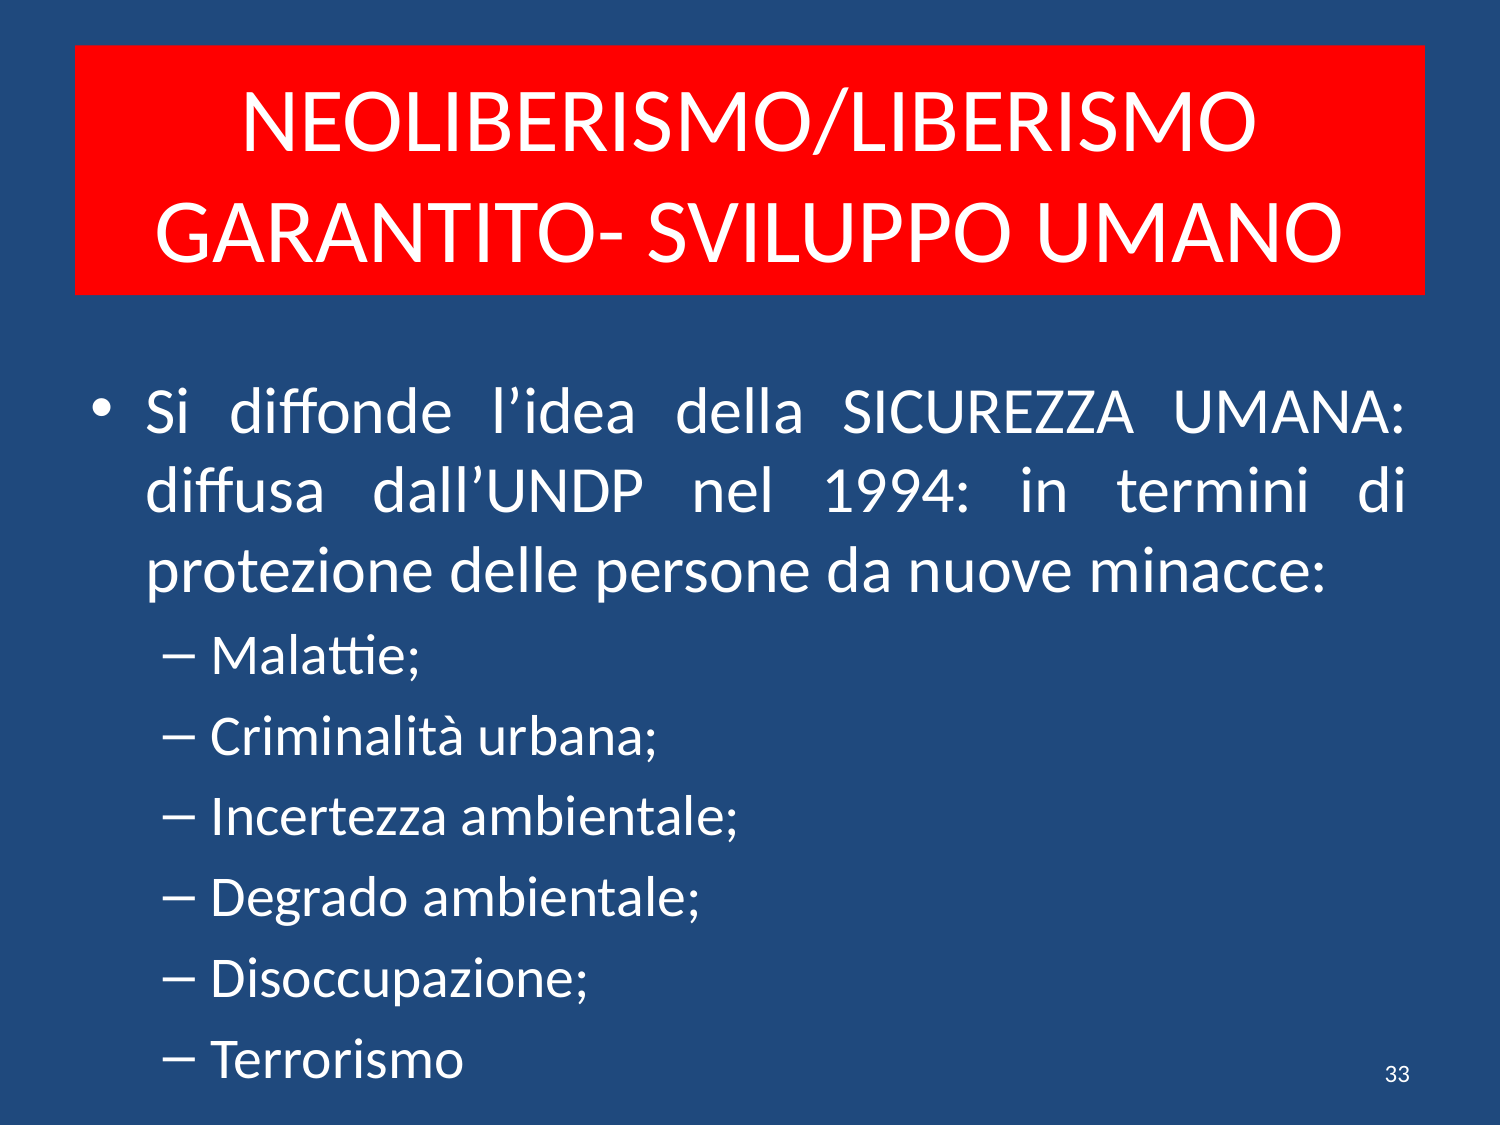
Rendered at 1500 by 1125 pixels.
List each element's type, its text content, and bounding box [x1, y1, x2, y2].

title NEOLIBERISMO/LIBERISMO GARANTITO- SVILUPPO UMANO [75, 45, 1425, 296]
list Si diffonde l’idea della SICUREZZA UMANA: diffusa dall’UNDP nel 1994: in termini di protezione delle persone da nuove minacce: Malattie; Criminalità urbana; Incertezza ambientale; Degrado ambientale; Disoccupazione; Terrorismo [75, 360, 1425, 1103]
